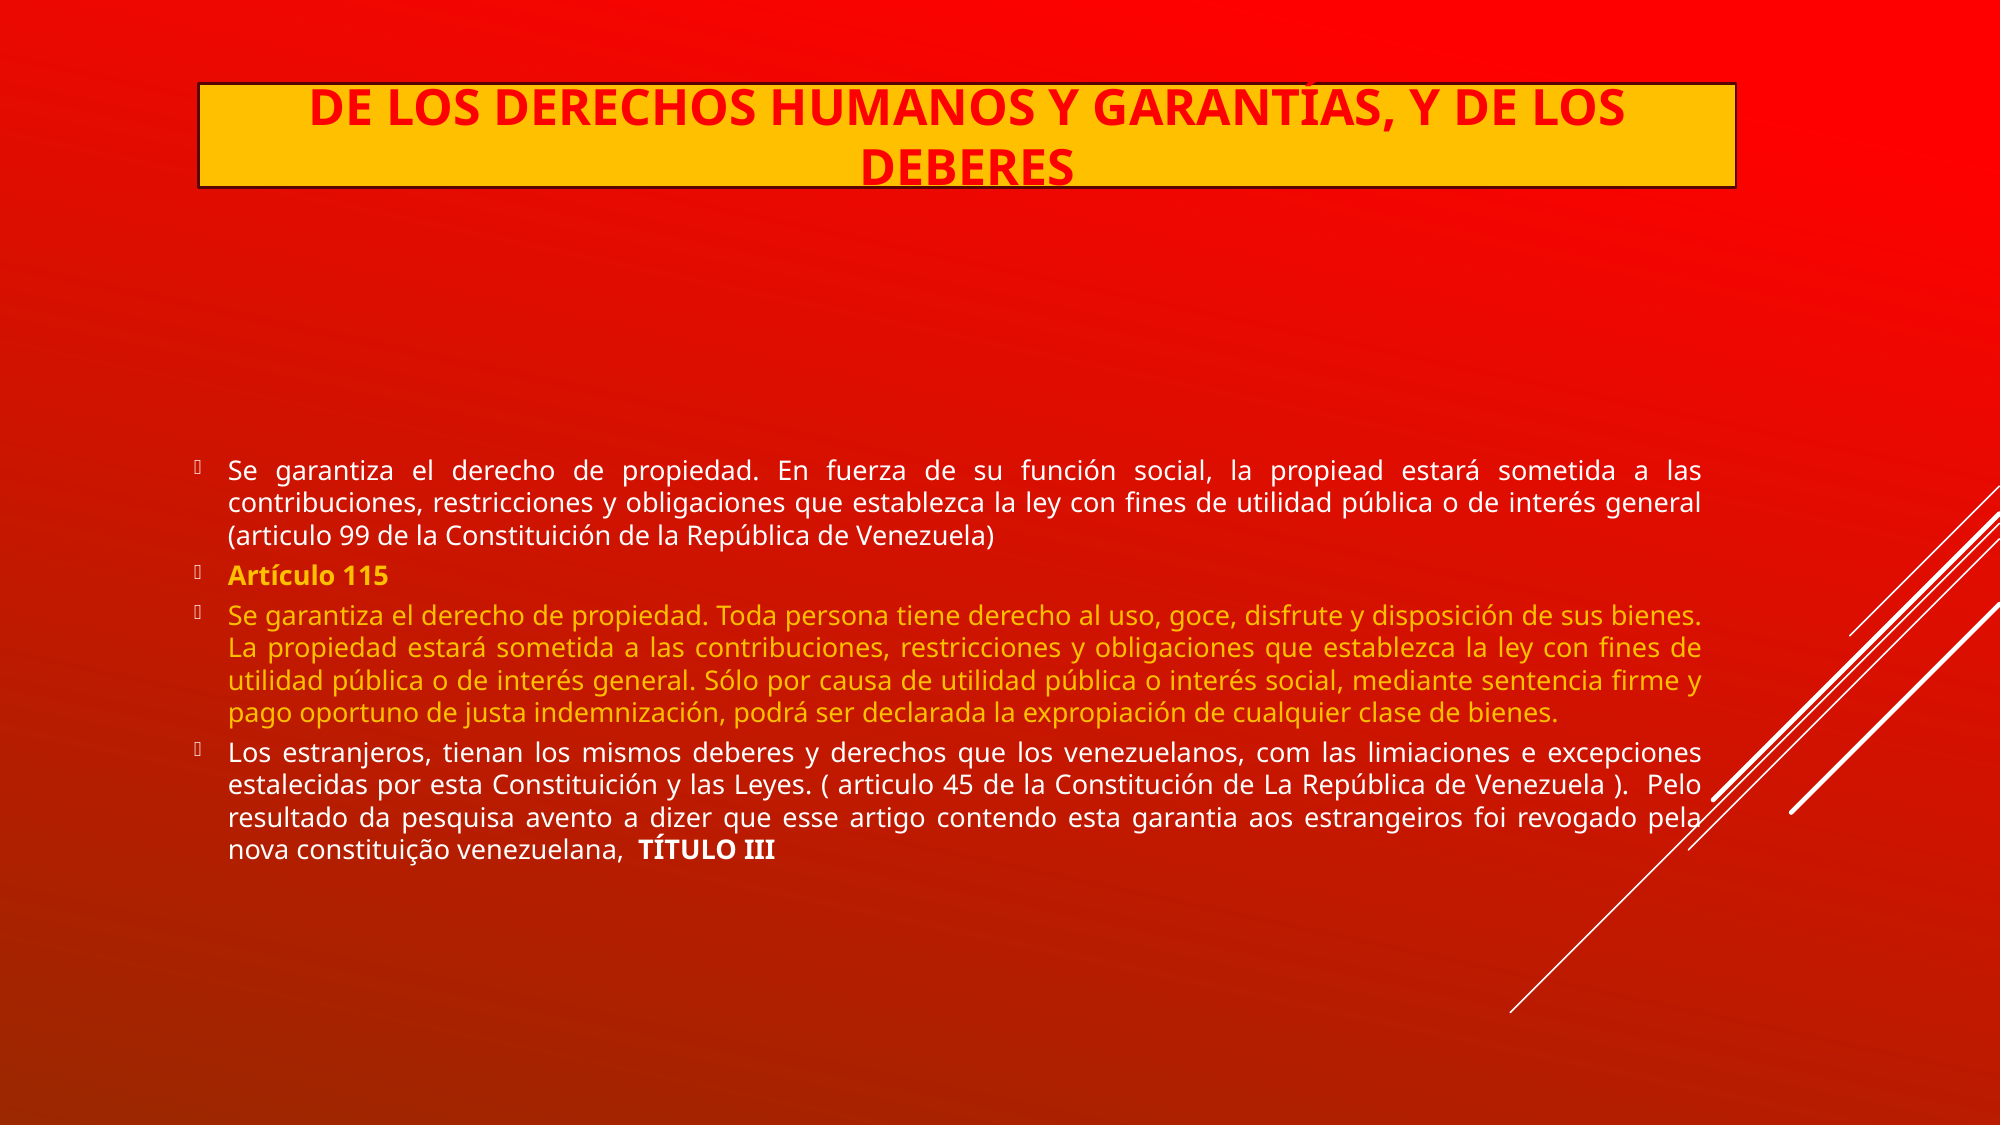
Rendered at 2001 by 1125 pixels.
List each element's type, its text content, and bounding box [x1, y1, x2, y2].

text_box DE LOS DERECHOS HUMANOS Y GARANTÍAS, Y DE LOS DEBERES [197, 82, 1737, 189]
list Se garantiza el derecho de propiedad. En fuerza de su función social, la propiead estará sometida a las contribuciones, restricciones y obligaciones que establezca la ley con fines de utilidad pública o de interés general (articulo 99 de la Constituición de la República de Venezuela) Artículo 115 Se garantiza el derecho de propiedad. Toda persona tiene derecho al uso, goce, disfrute y disposición de sus bienes. La propiedad estará sometida a las contribuciones, restricciones y obligaciones que establezca la ley con fines de utilidad pública o de interés general. Sólo por causa de utilidad pública o interés social, mediante sentencia firme y pago oportuno de justa indemnización, podrá ser declarada la expropiación de cualquier clase de bienes. Los estranjeros, tienan los mismos deberes y derechos que los venezuelanos, com las limiaciones e excepciones estalecidas por esta Constituición y las Leyes. ( articulo 45 de la Constitución de La República de Venezuela ). Pelo resultado da pesquisa avento a dizer que esse artigo contendo esta garantia aos estrangeiros foi revogado pela nova constituição venezuelana, TÍTULO III [179, 425, 1717, 907]
